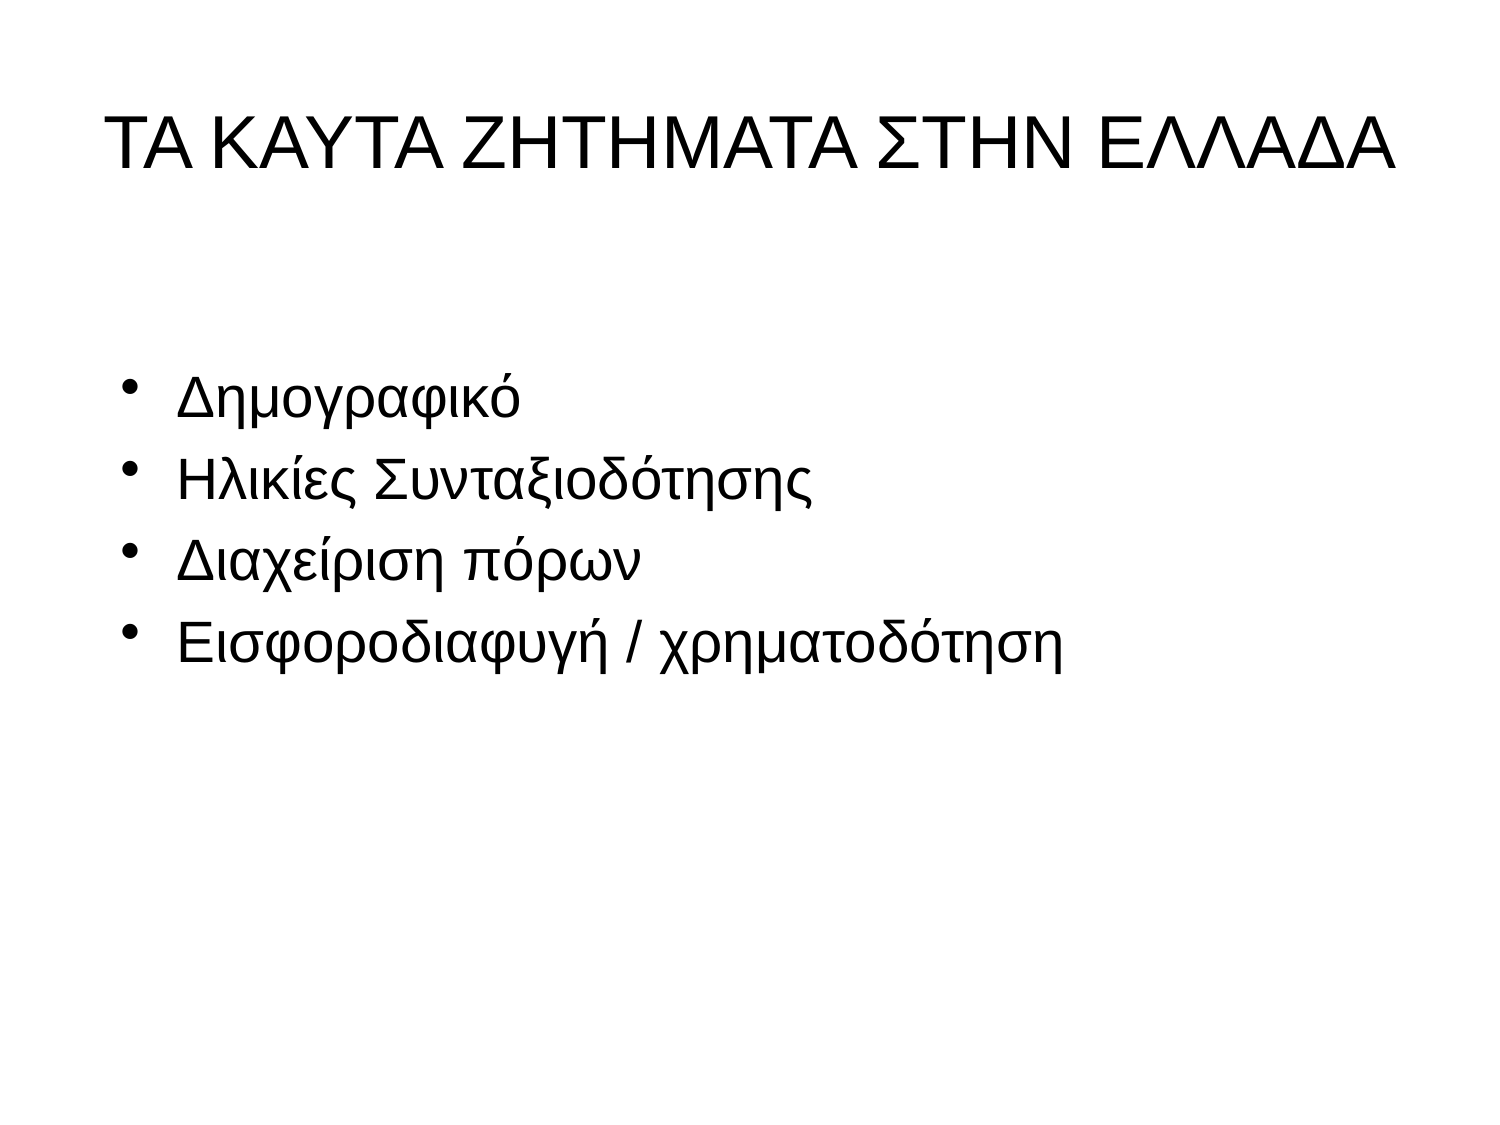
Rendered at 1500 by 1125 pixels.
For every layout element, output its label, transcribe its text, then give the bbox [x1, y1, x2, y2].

list Δημογραφικό Ηλικίες Συνταξιοδότησης Διαχείριση πόρων Εισφοροδιαφυγή / χρηματοδότηση [105, 351, 1381, 1102]
title ΤΑ ΚΑΥΤΑ ΖΗΤΗΜΑΤΑ ΣΤΗΝ ΕΛΛΑΔΑ [74, 44, 1426, 233]
